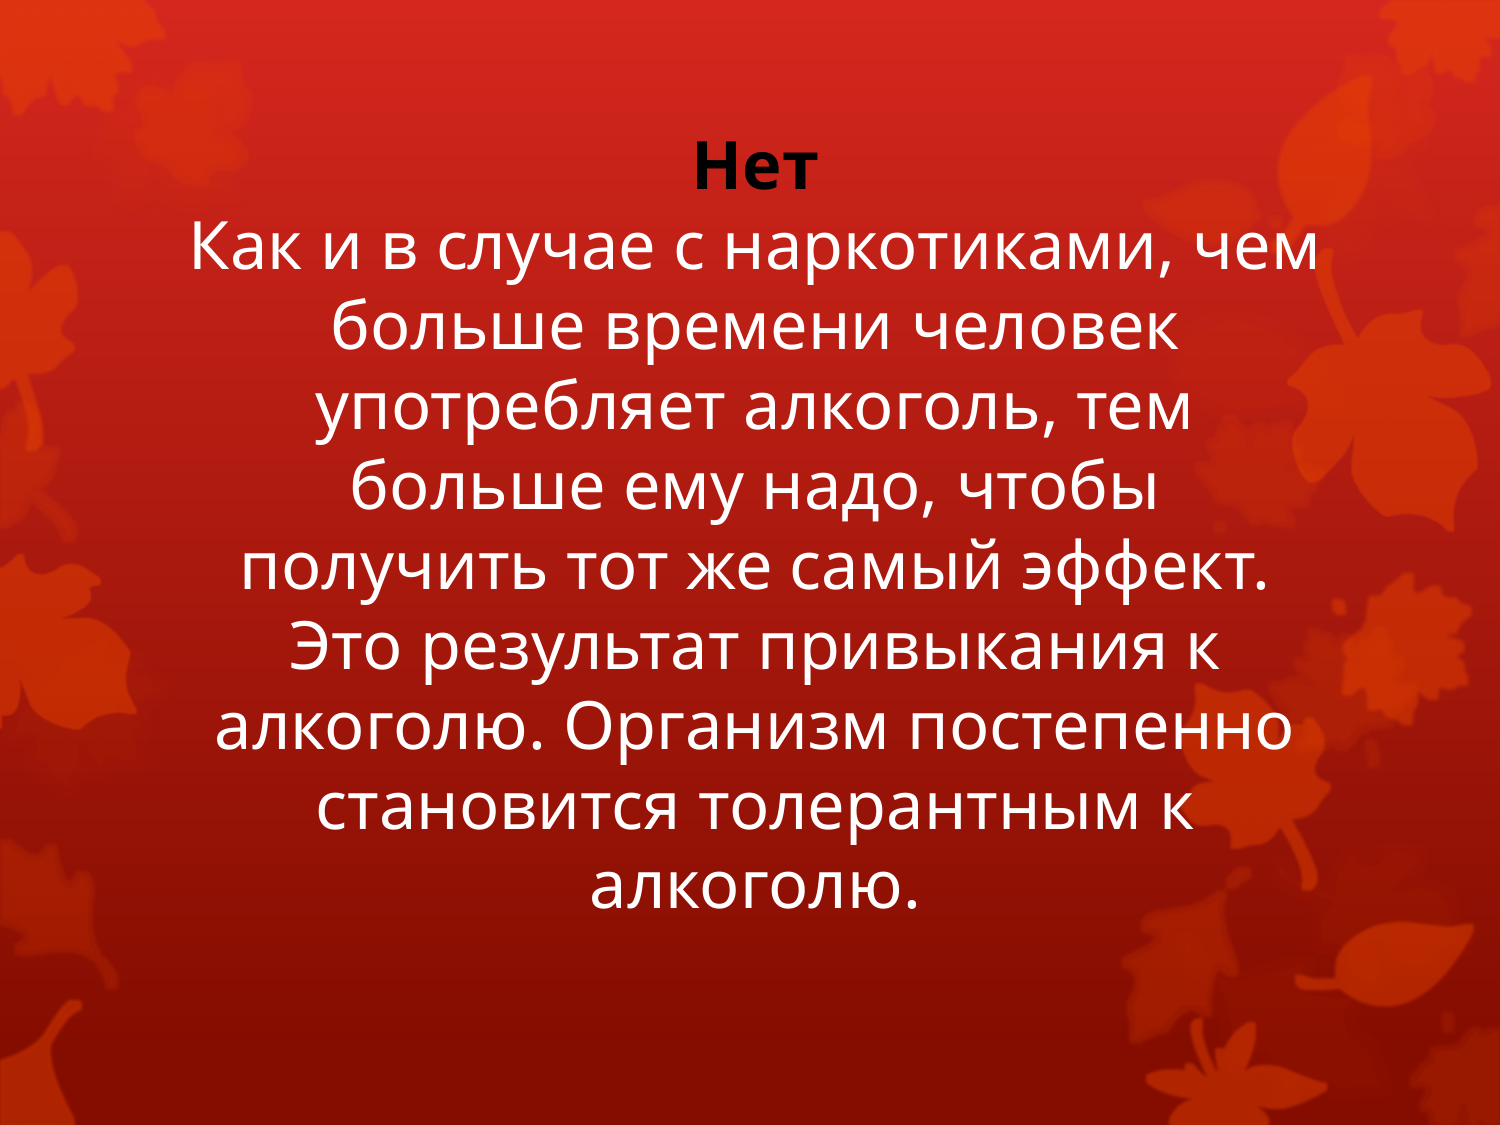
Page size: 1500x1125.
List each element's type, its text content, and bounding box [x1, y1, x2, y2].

title Нет Как и в случае с наркотиками, чем больше времени человек употребляет алкоголь, тем больше ему надо, чтобы получить тот же самый эффект. Это результат привыкания к алкоголю. Организм постепенно становится толерантным к алкоголю. [171, 54, 1340, 1071]
